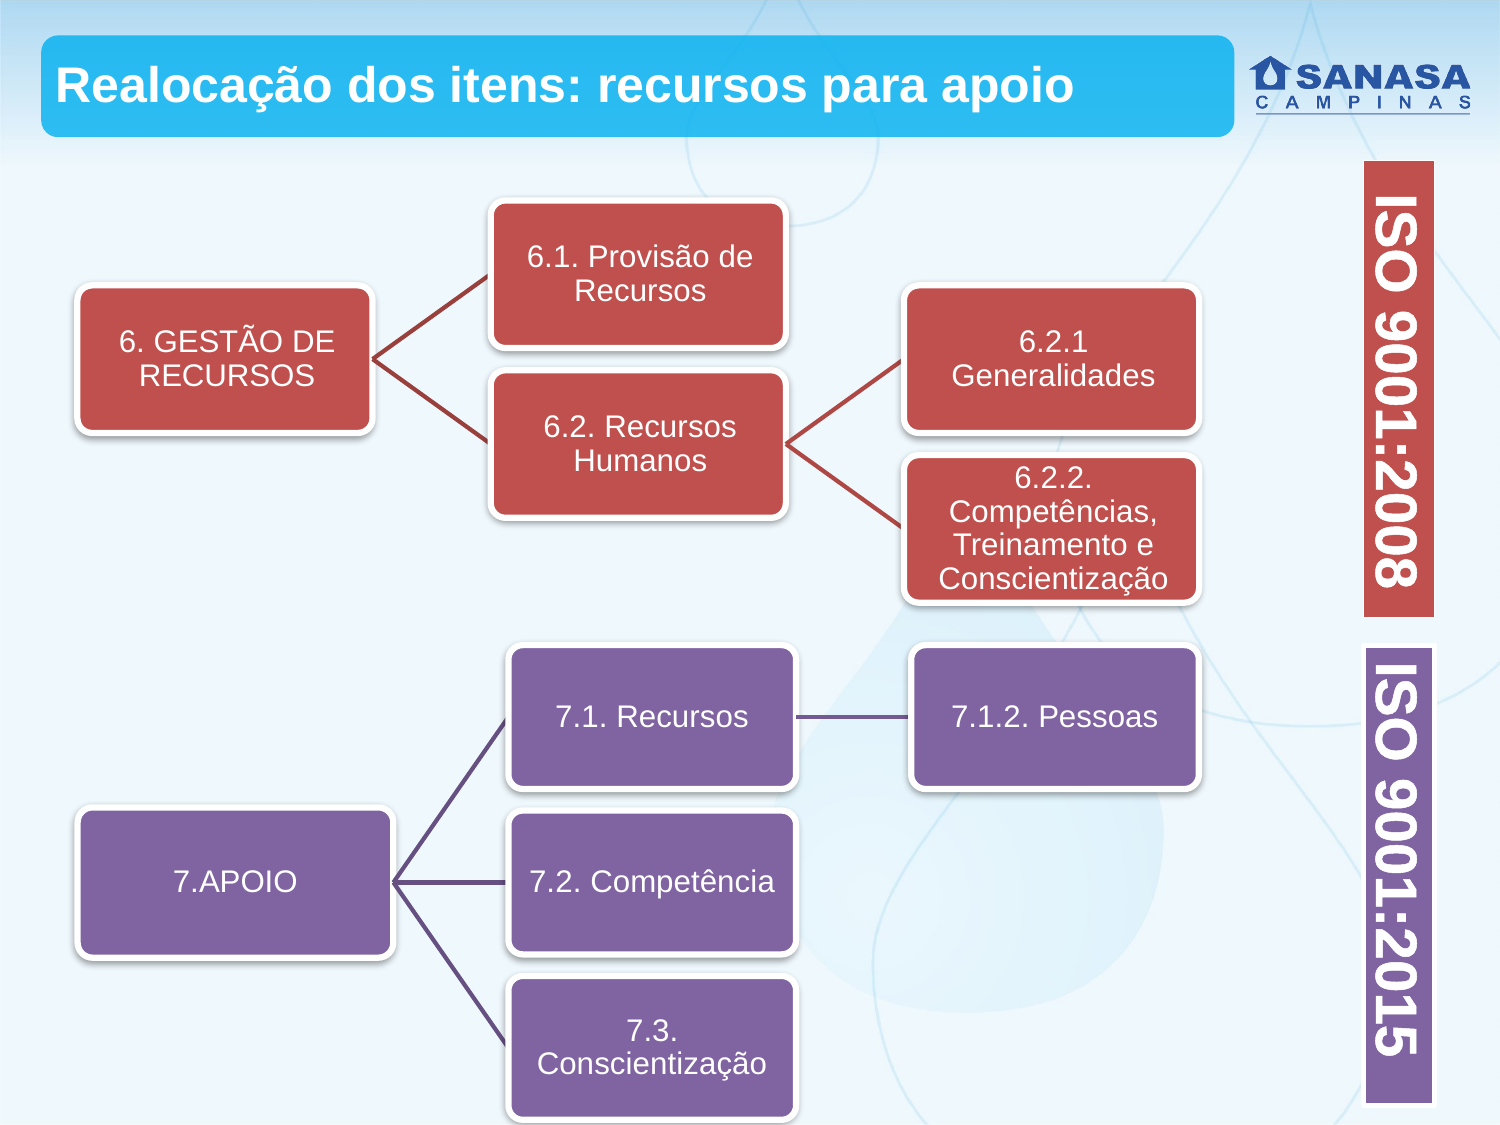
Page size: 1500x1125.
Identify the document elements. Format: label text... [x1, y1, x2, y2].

text_box ISO 9001:2008 [1363, 160, 1435, 618]
text_box [391, 881, 500, 1040]
text_box Realocação dos itens: recursos para apoio [41, 44, 1236, 120]
text_box 7.1.2. Pessoas [908, 733, 1203, 793]
text_box 7.Apoio [74, 804, 397, 961]
picture [0, 0, 1500, 1125]
text_box 7.2. Competência [505, 807, 800, 958]
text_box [76, 76, 1200, 727]
text_box 7.1. Recursos [505, 736, 800, 793]
text_box 7.3. Conscientização [505, 972, 800, 1123]
text_box [391, 736, 498, 882]
text_box [393, 880, 500, 885]
text_box ISO 9001:2015 [1363, 645, 1435, 1106]
